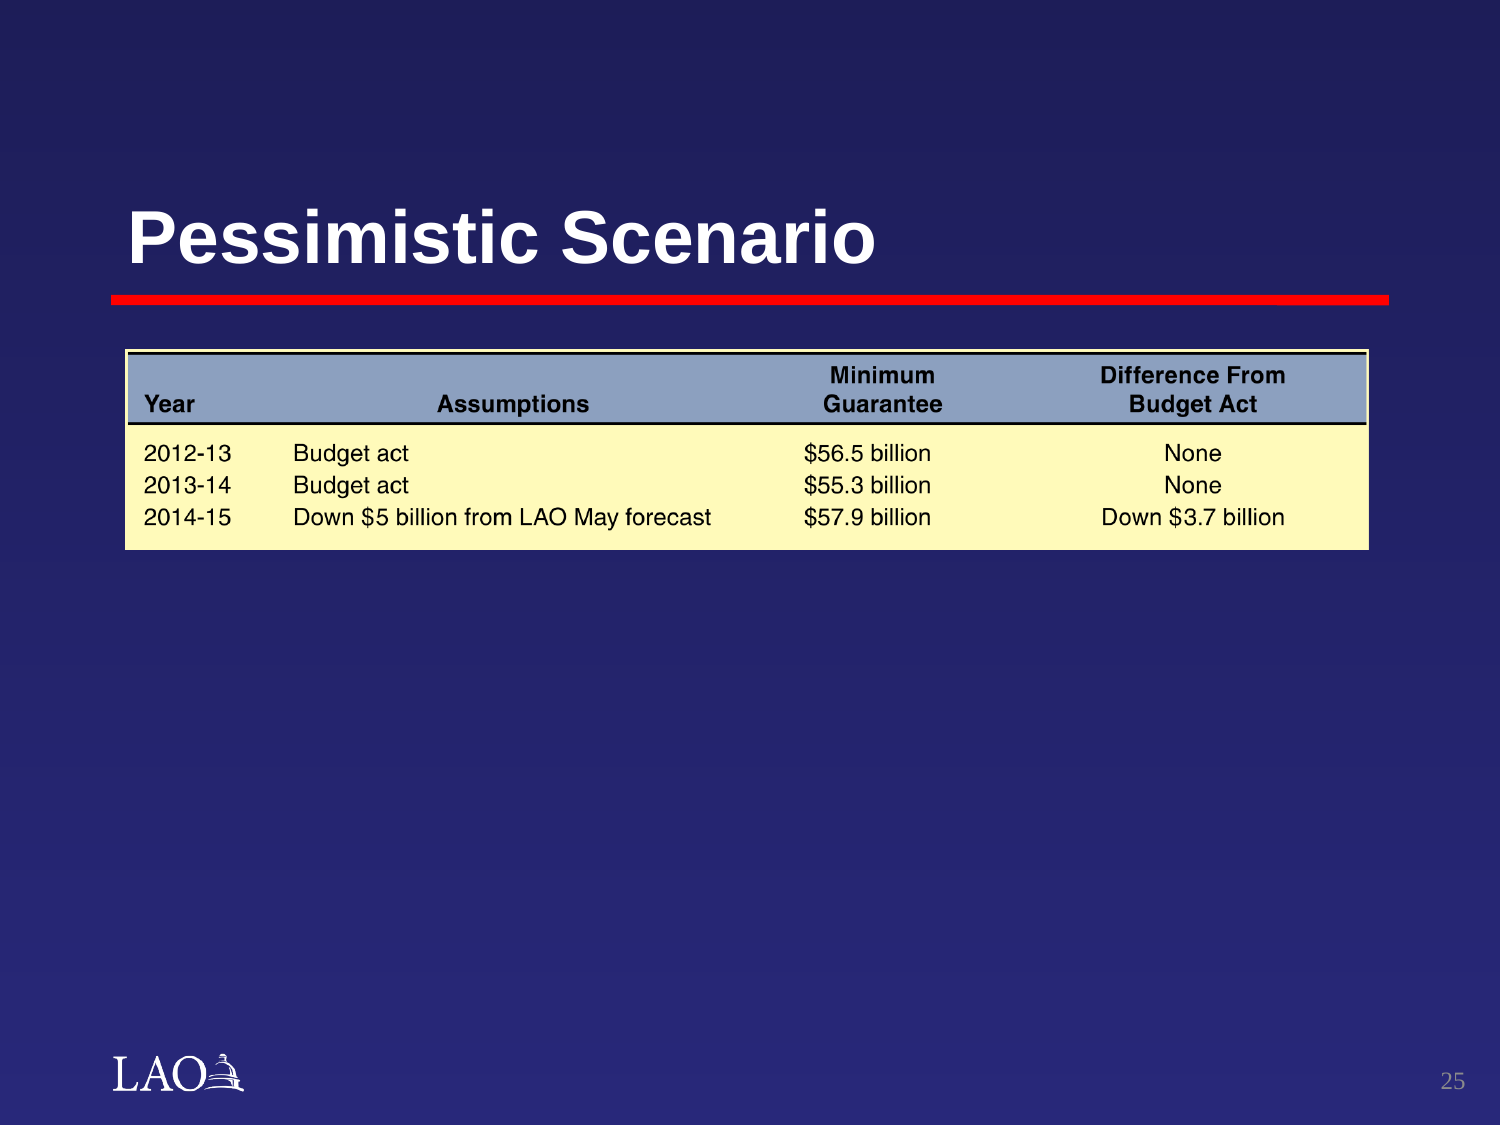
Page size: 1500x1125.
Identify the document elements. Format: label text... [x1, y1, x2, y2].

title Pessimistic Scenario [112, 99, 1388, 288]
slide_number 24 [1162, 1050, 1481, 1110]
picture [112, 1051, 244, 1096]
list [124, 349, 1369, 551]
